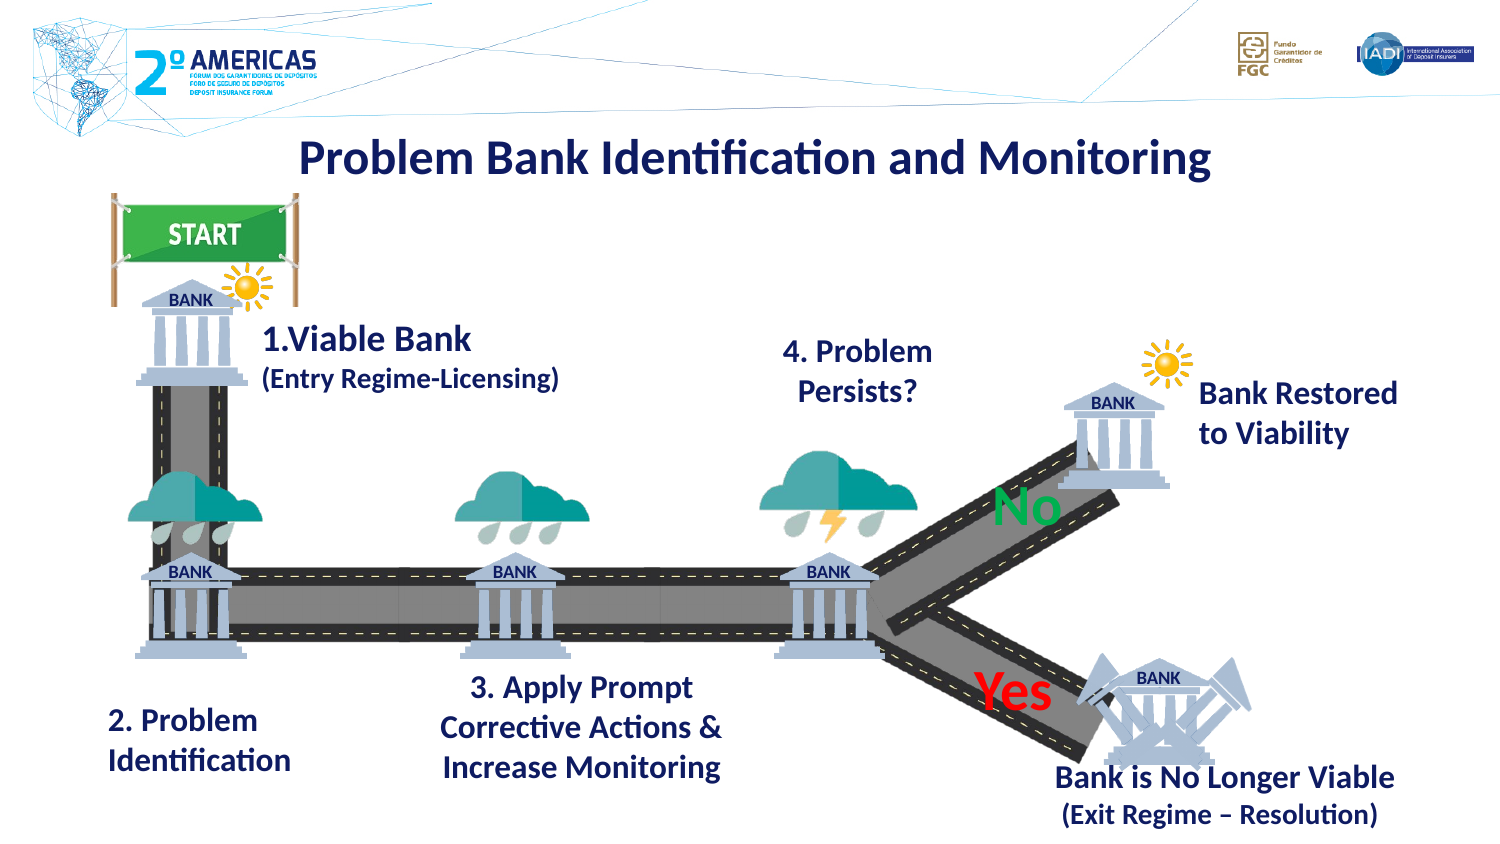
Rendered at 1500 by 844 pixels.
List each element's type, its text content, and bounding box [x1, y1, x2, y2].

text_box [1140, 657, 1232, 765]
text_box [118, 315, 264, 387]
text_box Problem Bank Identification and Monitoring [77, 117, 1445, 193]
picture [1186, 660, 1244, 768]
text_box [442, 551, 588, 659]
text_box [755, 551, 902, 659]
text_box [1040, 382, 1186, 490]
picture [0, 0, 1500, 155]
picture [110, 192, 306, 308]
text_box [117, 551, 263, 659]
picture [1083, 658, 1141, 766]
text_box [92, 260, 1500, 839]
